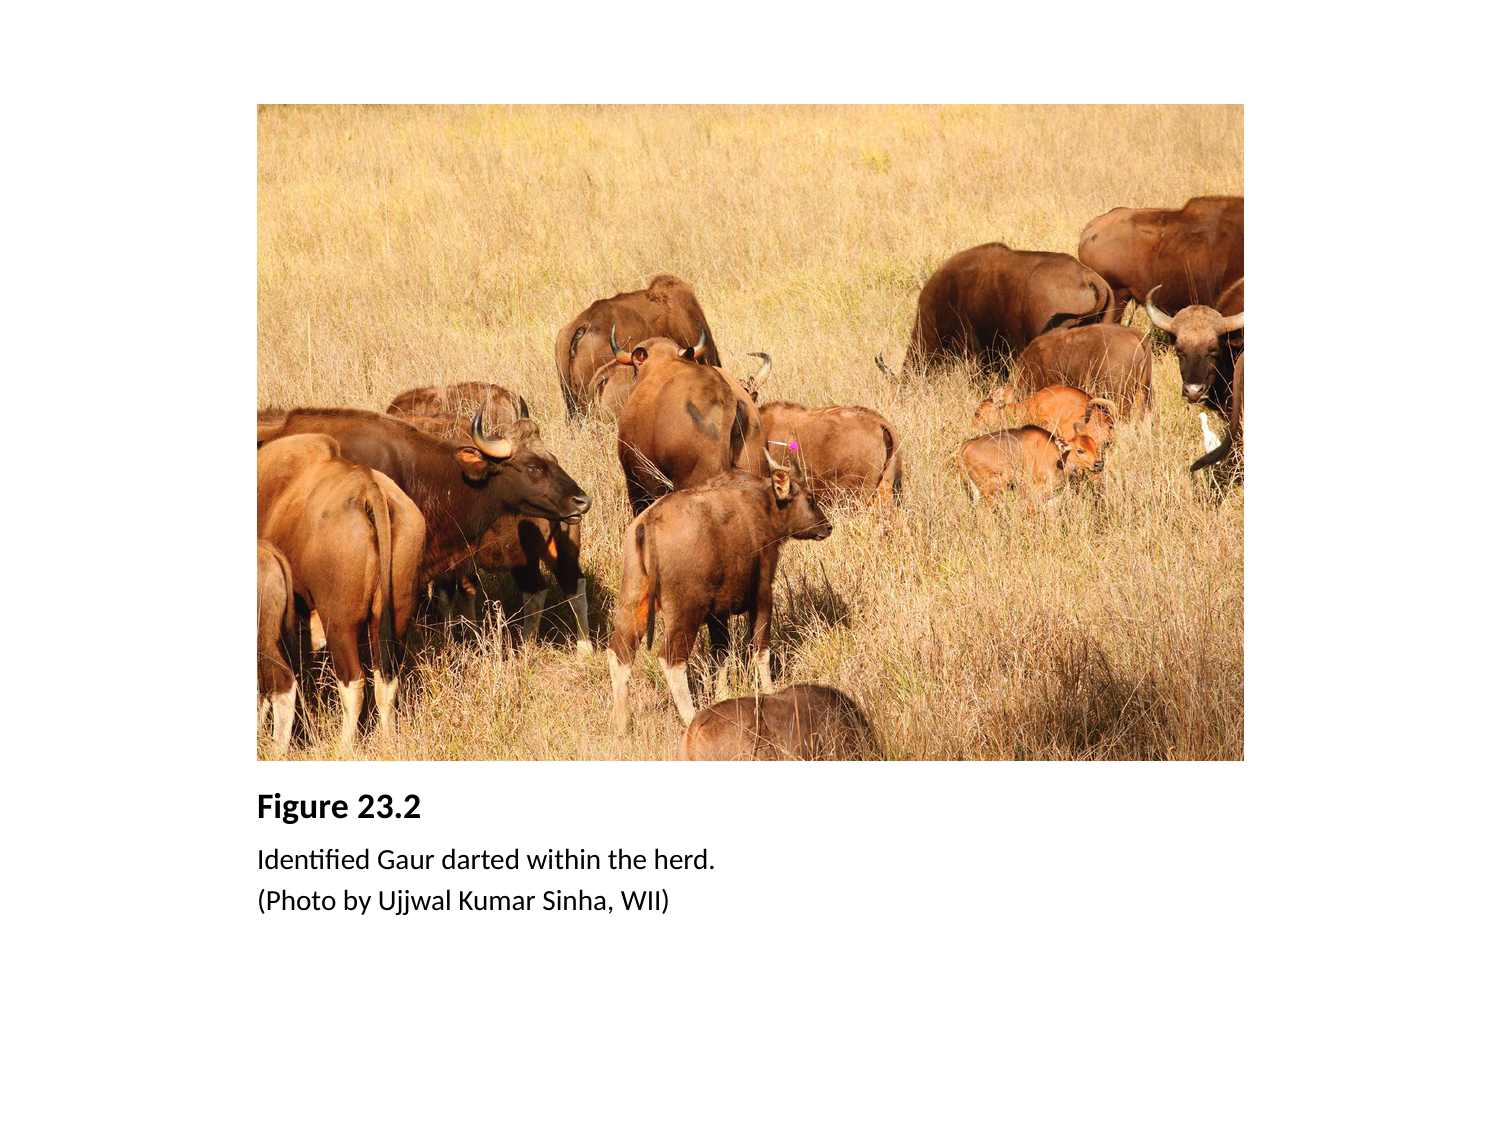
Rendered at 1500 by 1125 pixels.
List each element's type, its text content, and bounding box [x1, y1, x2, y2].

picture [253, 100, 1247, 764]
title Figure 23.2 [242, 775, 1247, 833]
list Identified Gaur darted within the herd. (Photo by Ujjwal Kumar Sinha, WII) [242, 833, 1247, 966]
